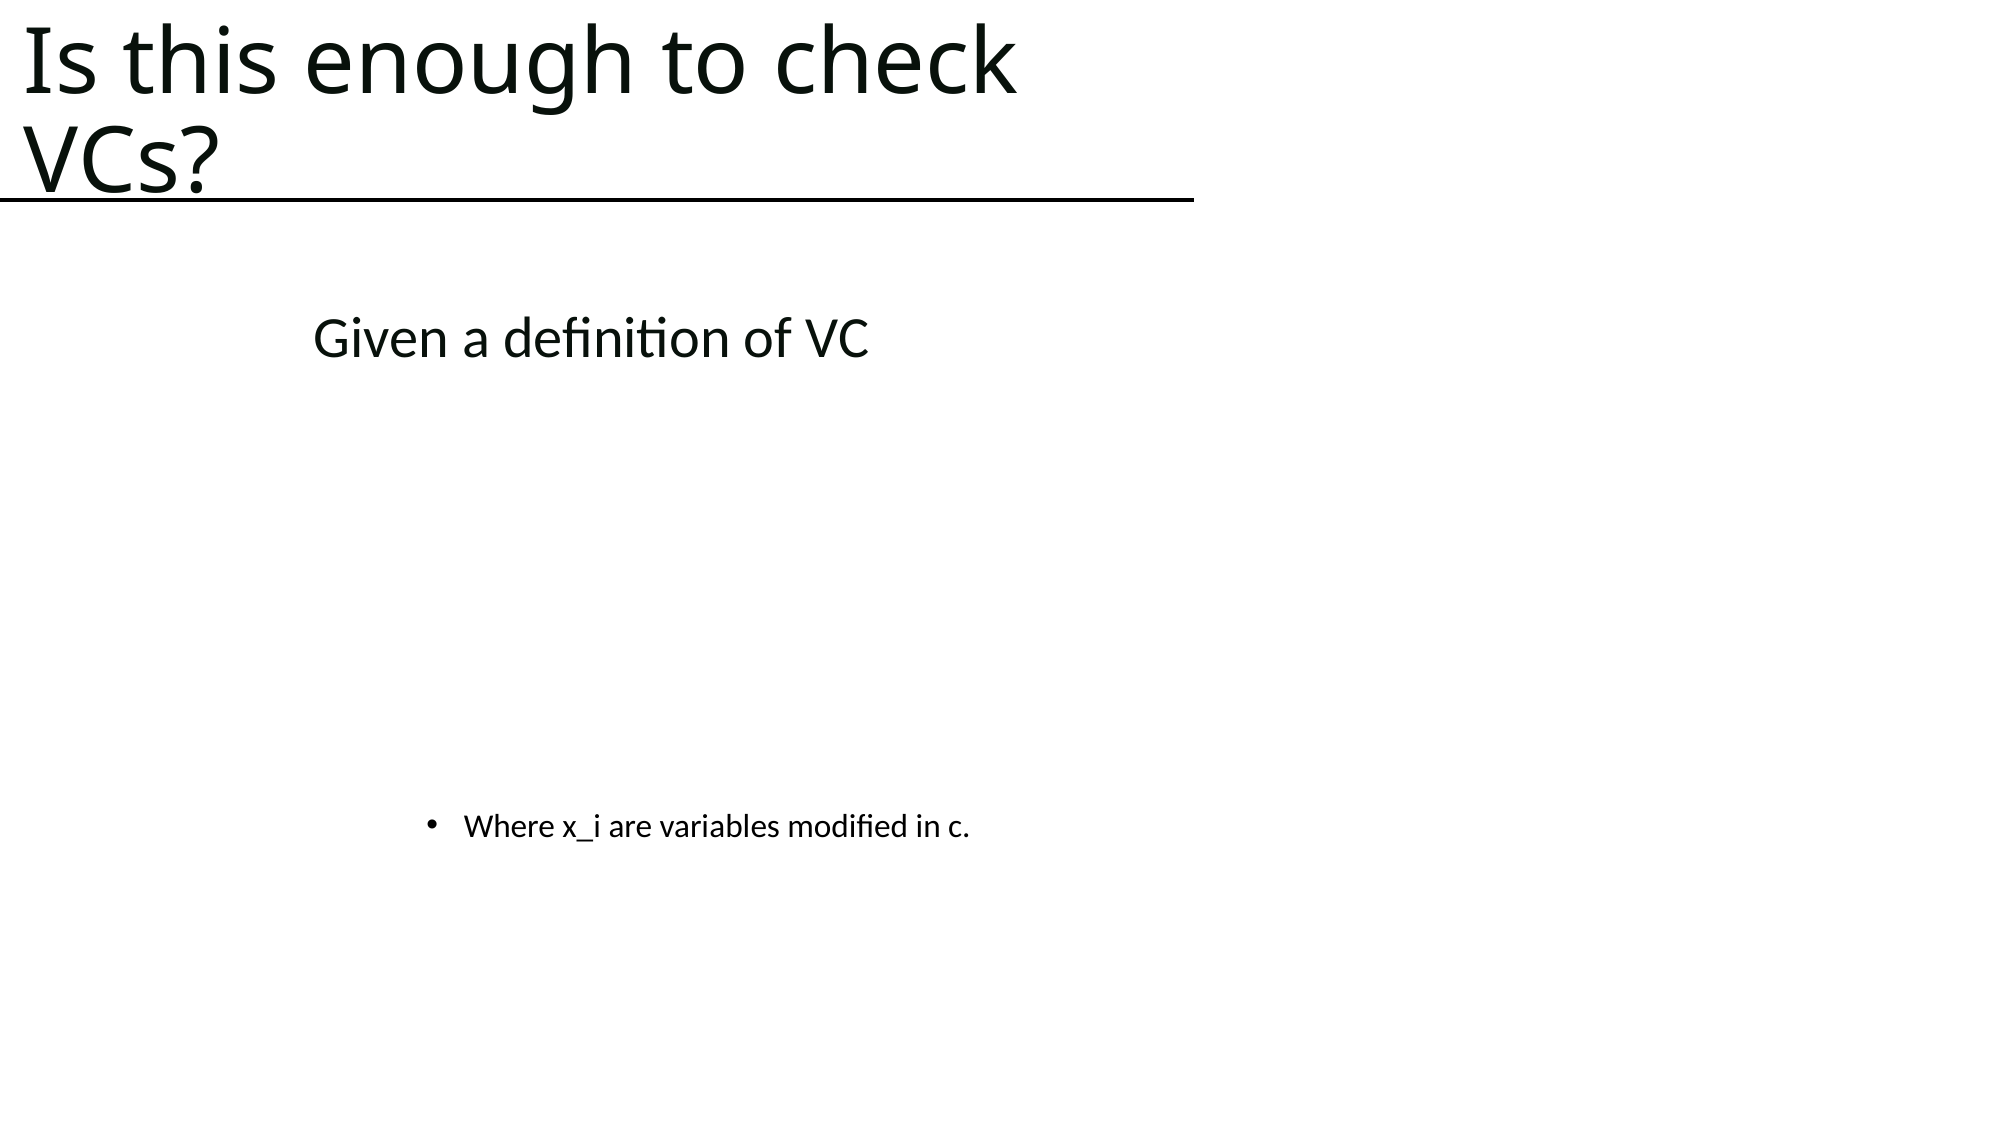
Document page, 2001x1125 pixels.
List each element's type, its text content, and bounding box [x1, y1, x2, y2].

title Is this enough to check VCs? [8, 4, 1136, 223]
